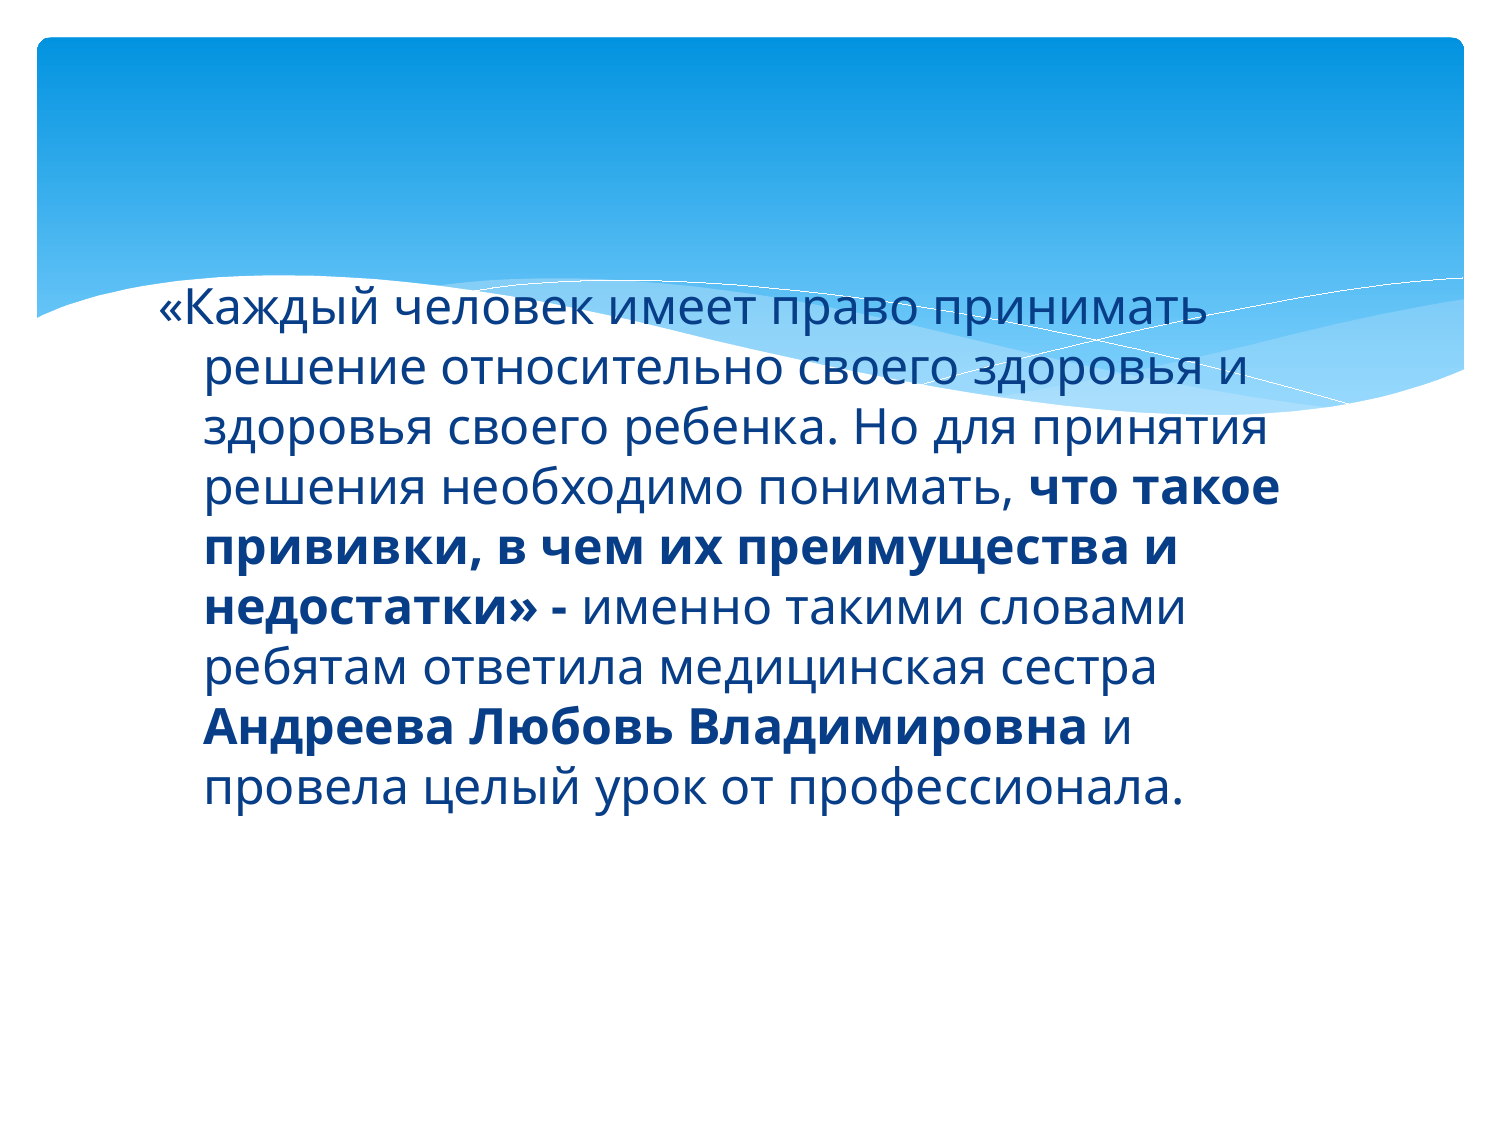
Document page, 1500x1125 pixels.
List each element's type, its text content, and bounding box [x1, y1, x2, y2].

list «Каждый человек имеет право принимать решение относительно своего здоровья и здоровья своего ребенка. Но для принятия решения необходимо понимать, что такое прививки, в чем их преимущества и недостатки» - именно такими словами ребятам ответила медицинская сестра Андреева Любовь Владимировна и провела целый урок от профессионала. [143, 267, 1359, 1005]
